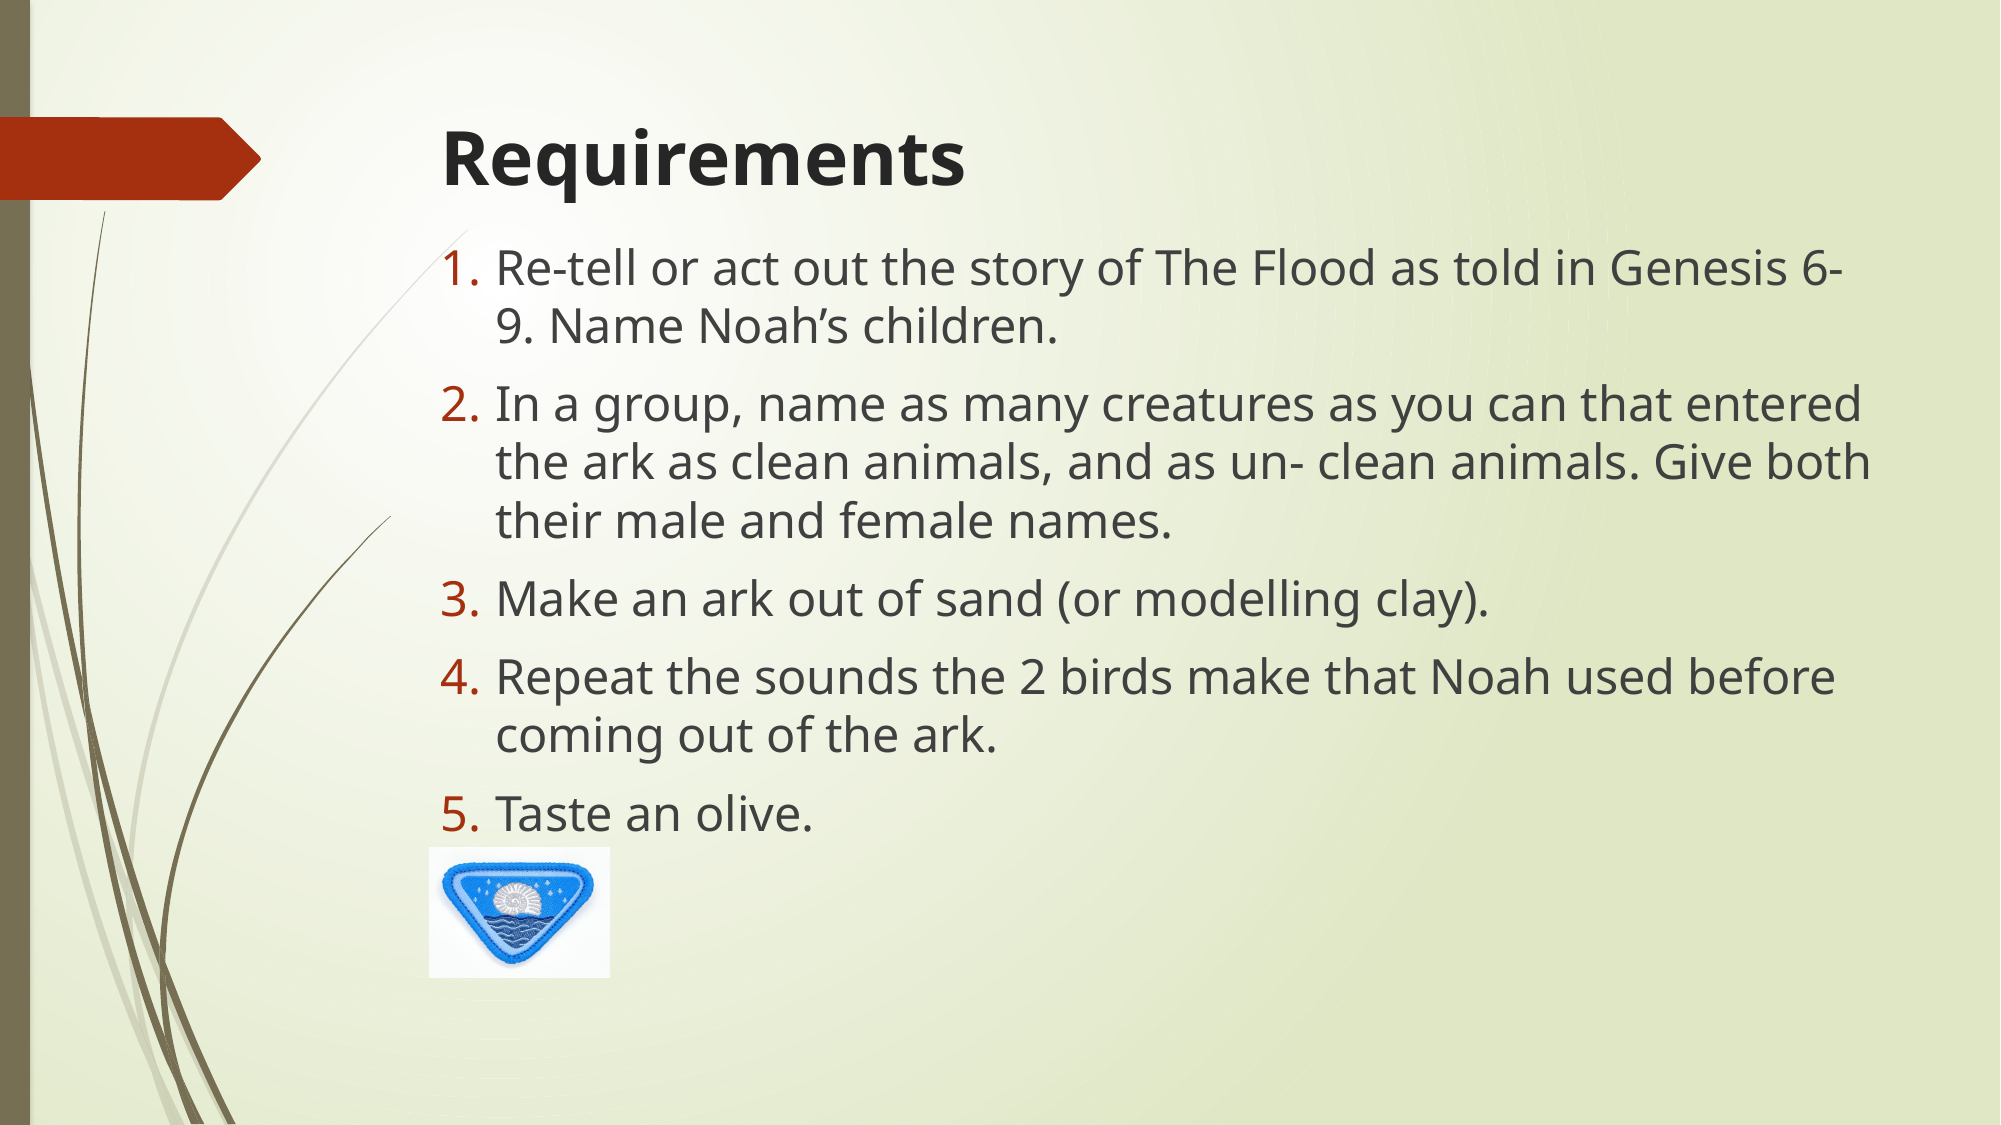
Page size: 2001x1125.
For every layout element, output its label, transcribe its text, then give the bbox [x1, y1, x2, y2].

list Re-tell or act out the story of The Flood as told in Genesis 6-9. Name Noah’s children. In a group, name as many creatures as you can that entered the ark as clean animals, and as un- clean animals. Give both their male and female names. Make an ark out of sand (or modelling clay). Repeat the sounds the 2 birds make that Noah used before coming out of the ark. Taste an olive. [425, 229, 1888, 849]
title Requirements [425, 102, 1888, 229]
picture [429, 849, 611, 978]
